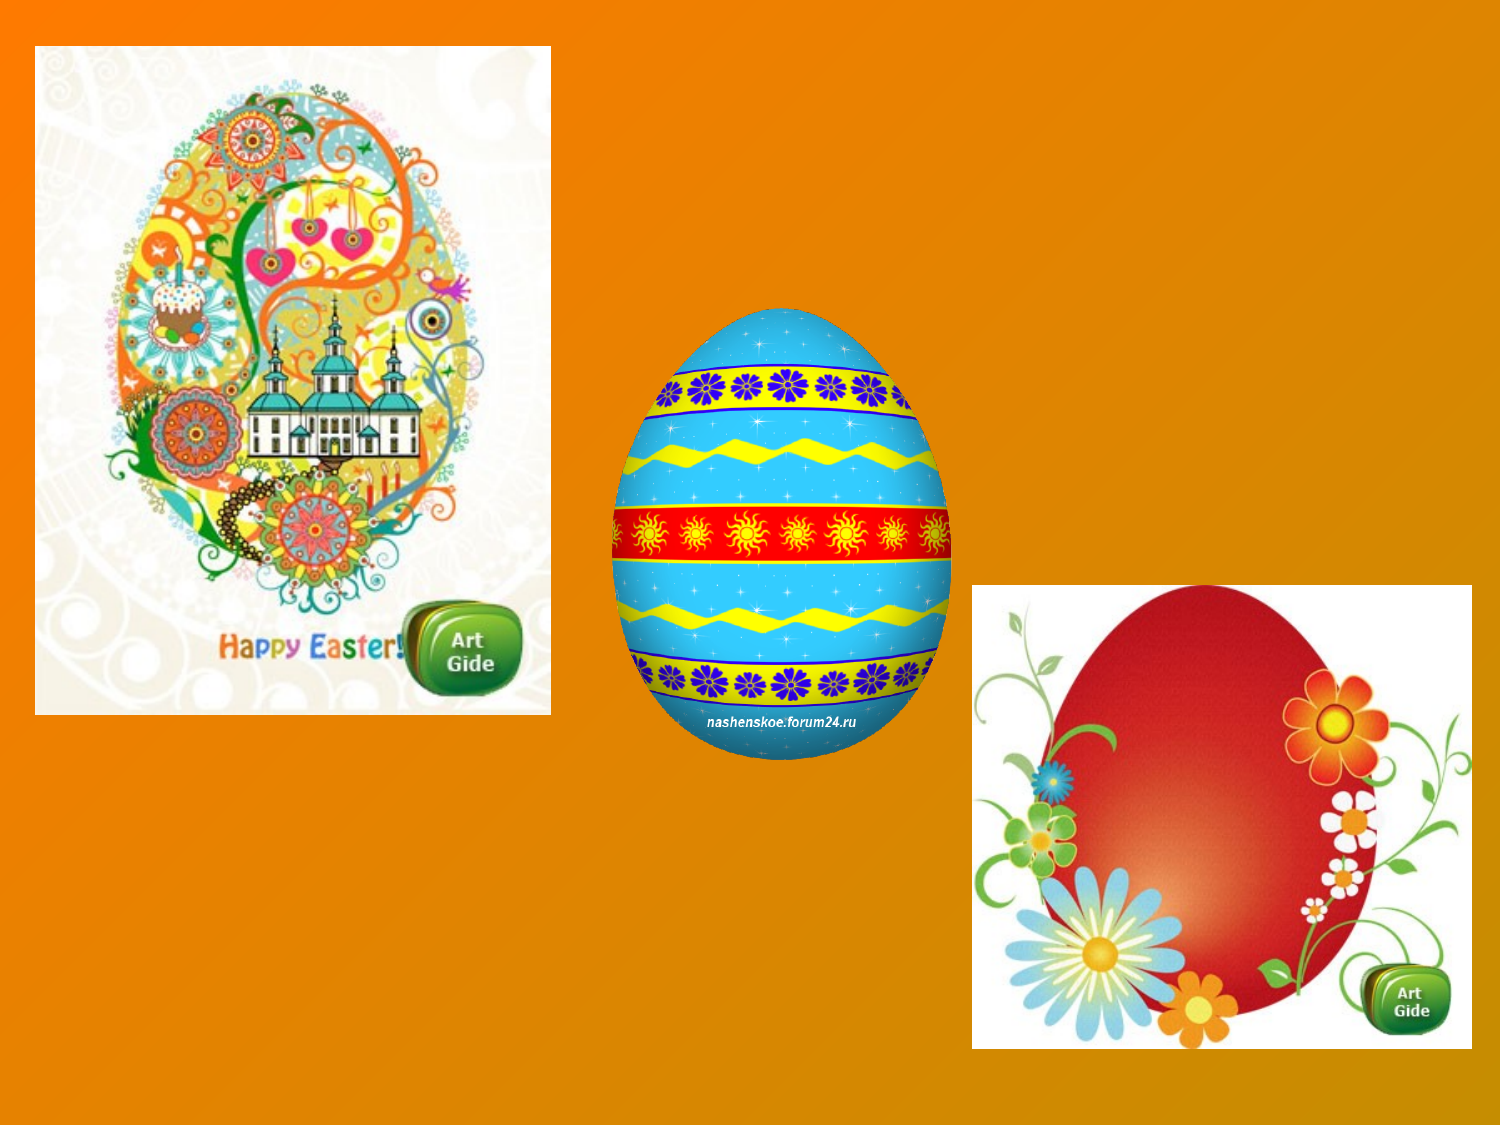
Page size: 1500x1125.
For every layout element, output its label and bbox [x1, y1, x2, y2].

picture [34, 46, 1472, 1049]
